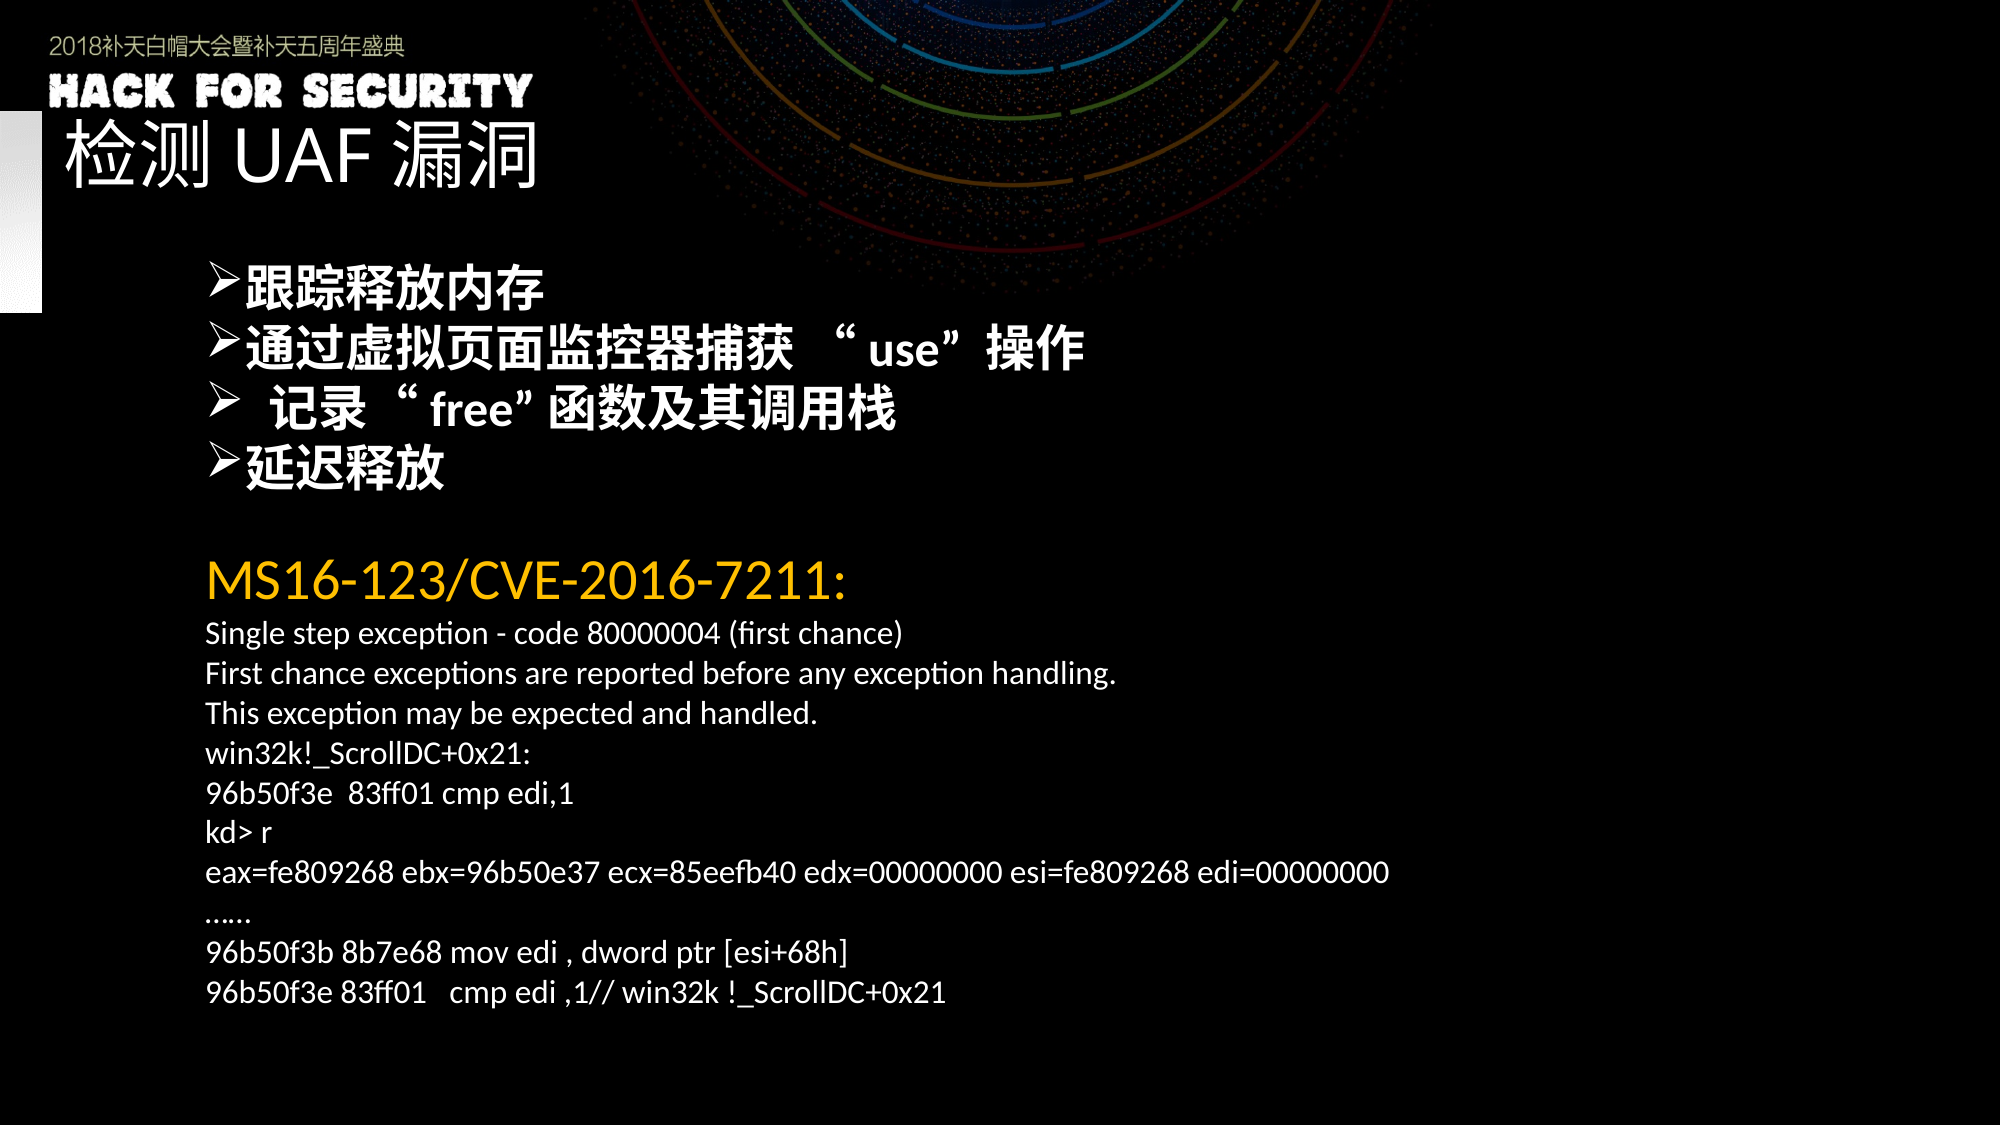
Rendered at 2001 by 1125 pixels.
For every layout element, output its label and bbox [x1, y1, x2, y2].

text_box [0, 111, 42, 313]
picture [0, 0, 2000, 1125]
